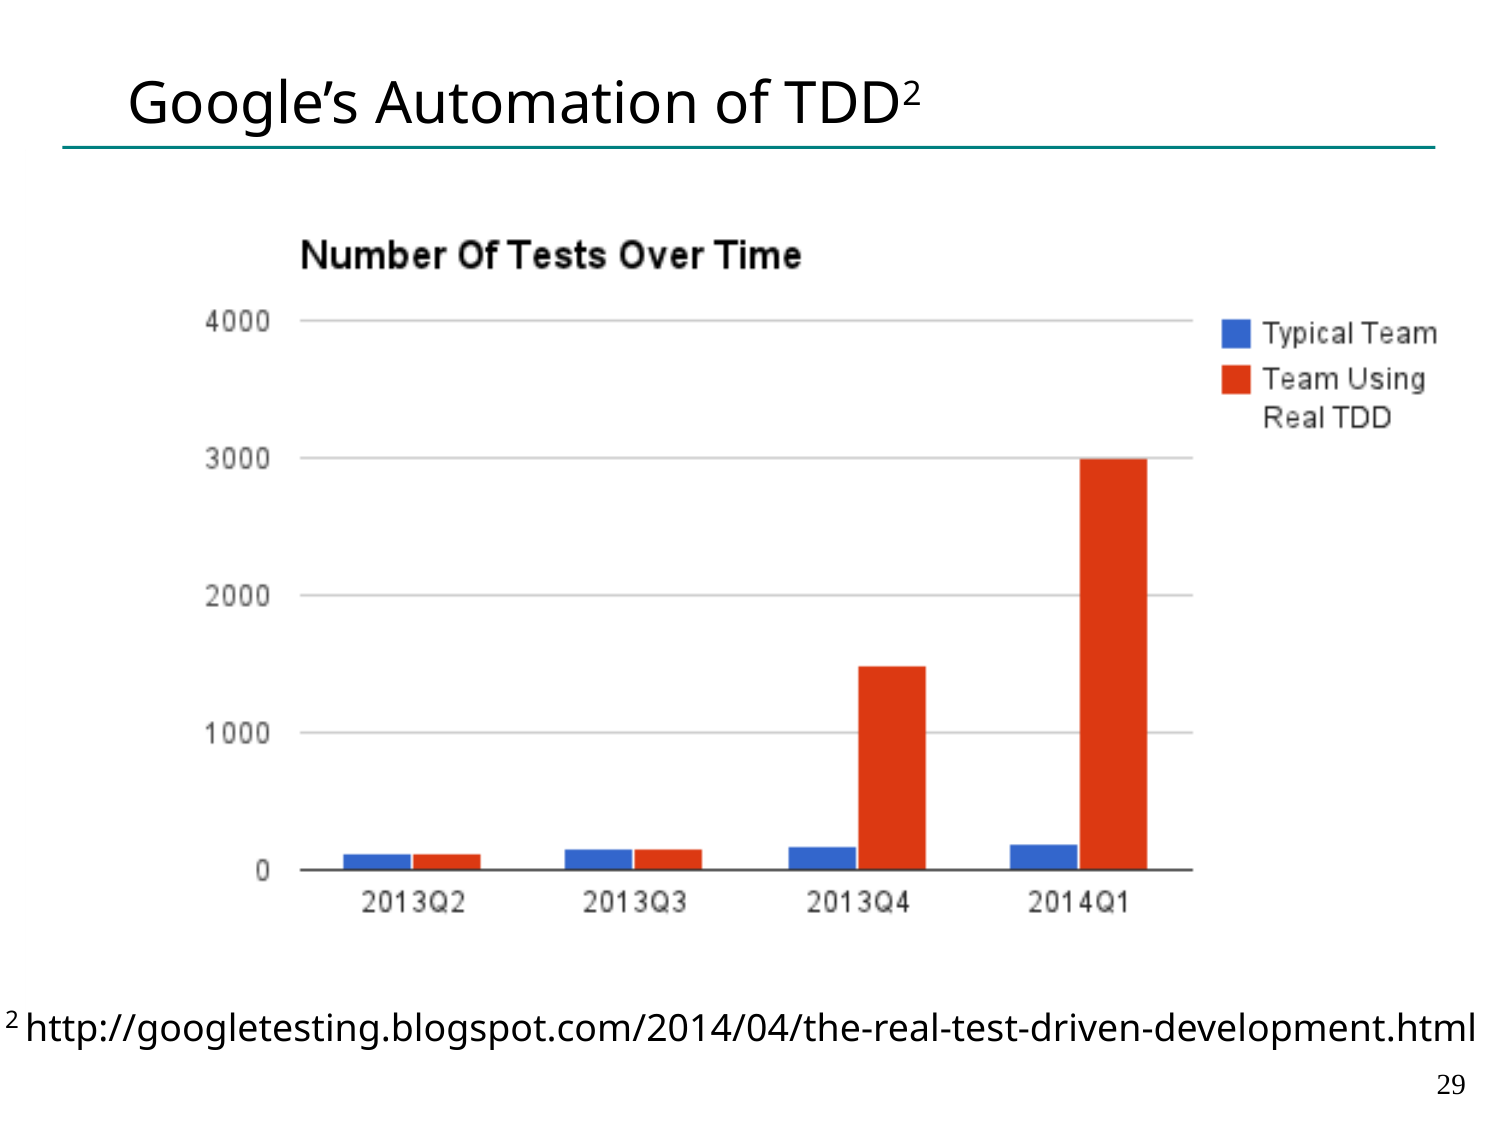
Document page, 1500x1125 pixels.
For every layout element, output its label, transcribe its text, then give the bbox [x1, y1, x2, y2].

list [24, 149, 1468, 1043]
text_box 2 http://googletesting.blogspot.com/2014/04/the-real-test-driven-development.html [0, 992, 1500, 1058]
slide_number 28 [1168, 1058, 1482, 1121]
title Google’s Automation of TDD2 [112, 49, 1388, 148]
